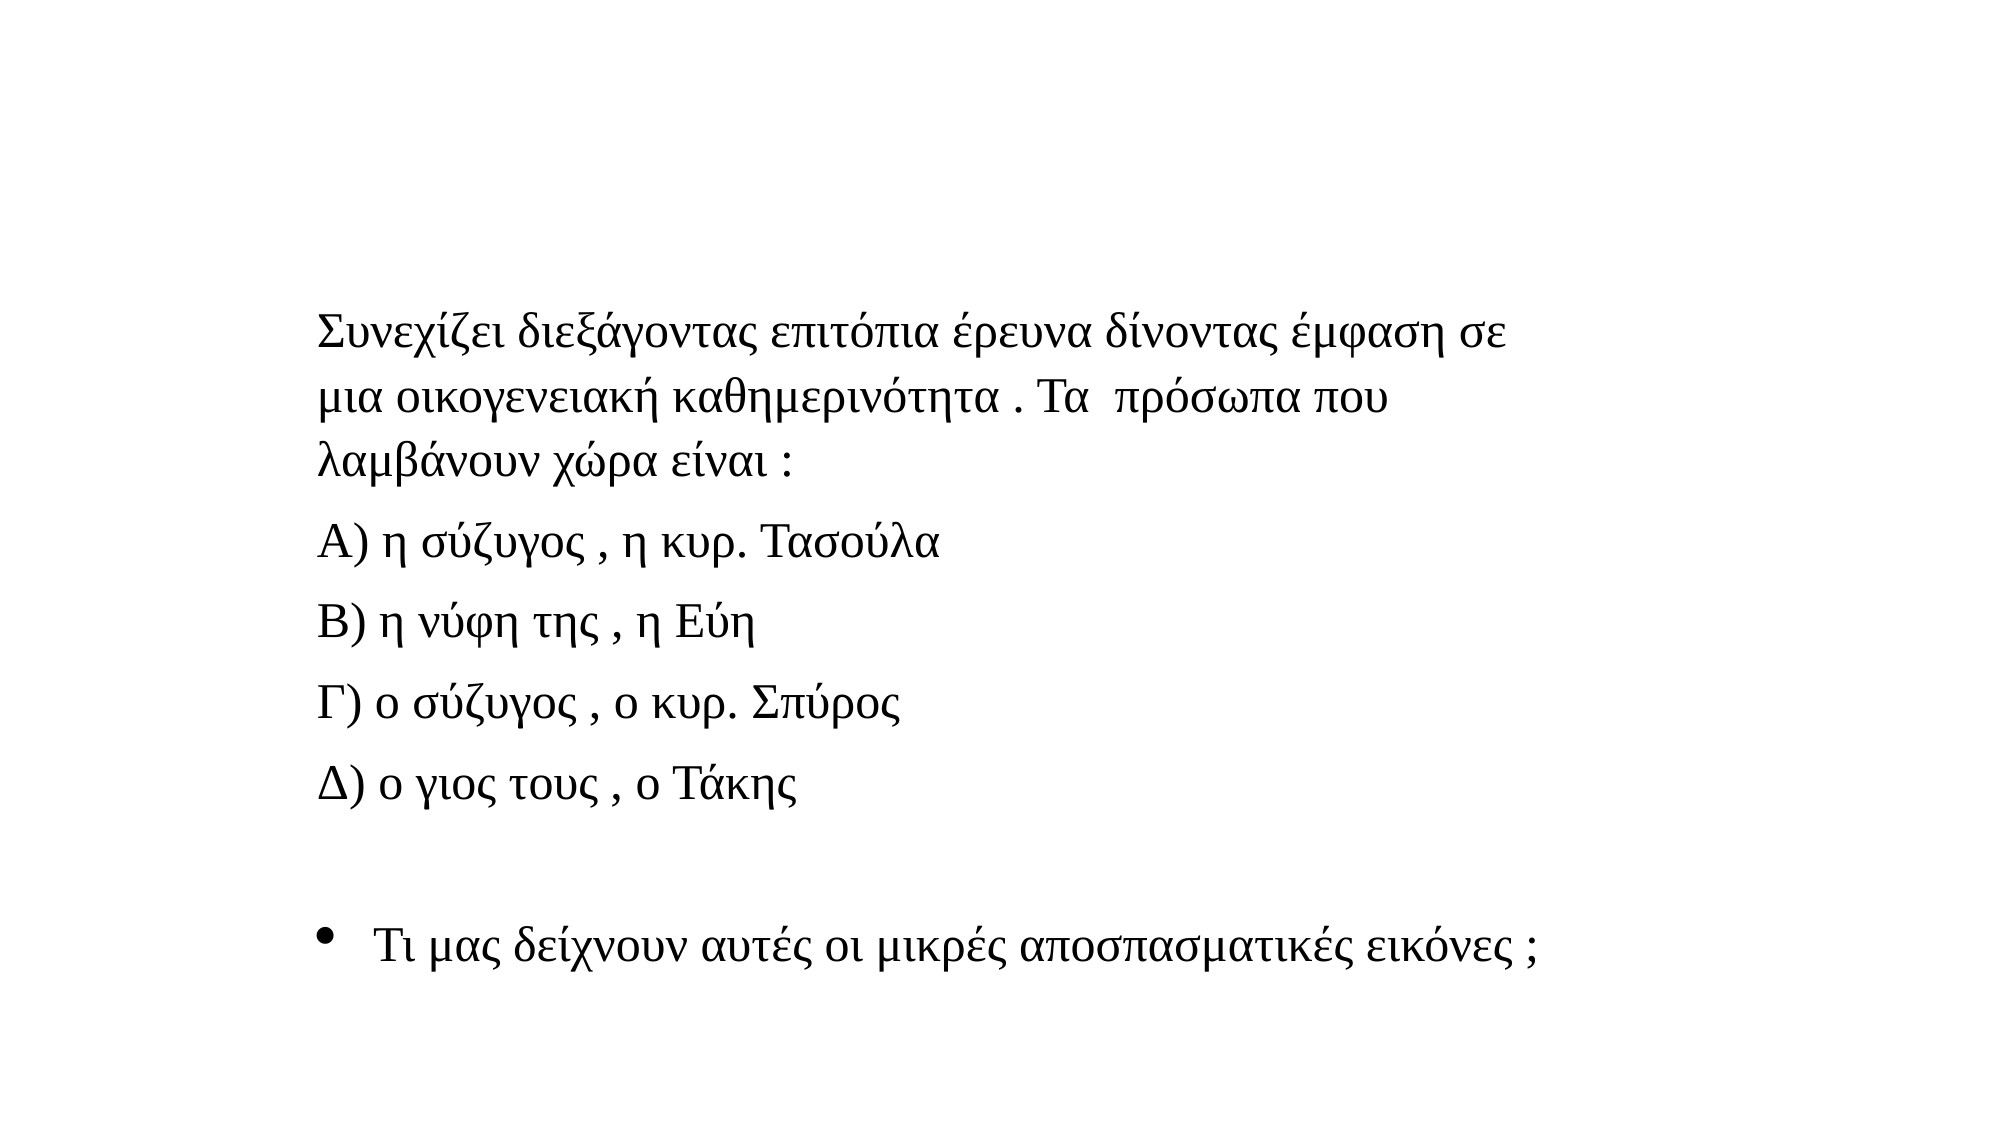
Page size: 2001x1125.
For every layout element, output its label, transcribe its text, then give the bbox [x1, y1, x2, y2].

text_box Συνεχίζει διεξάγοντας επιτόπια έρευνα δίνοντας έμφαση σε μια οικογενειακή καθημερινότητα . Τα πρόσωπα που λαμβάνουν χώρα είναι : Α) η σύζυγος , η κυρ. Τασούλα Β) η νύφη της , η Εύη Γ) ο σύζυγος , ο κυρ. Σπύρος Δ) ο γιος τους , ο Τάκης Τι μας δείχνουν αυτές οι μικρές αποσπασματικές εικόνες ; [302, 286, 1595, 1060]
